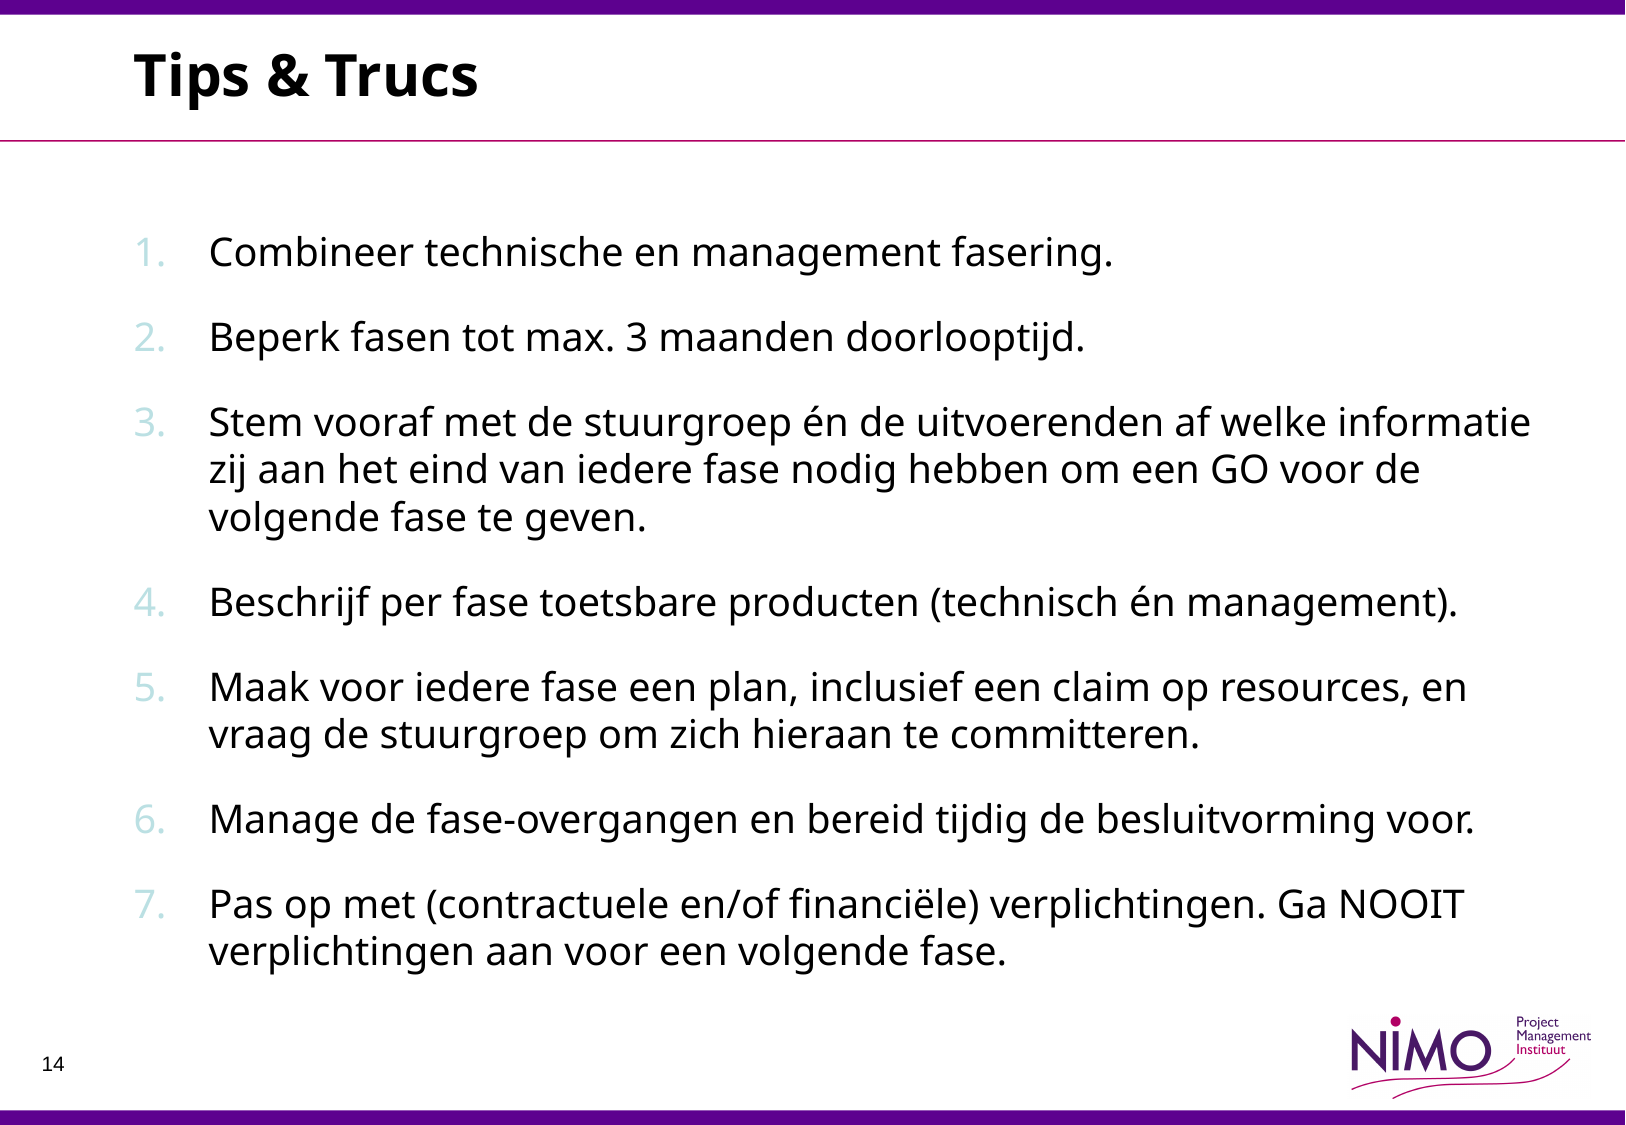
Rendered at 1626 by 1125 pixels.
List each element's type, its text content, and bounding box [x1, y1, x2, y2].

picture [1347, 1014, 1591, 1099]
list Combineer technische en management fasering. Beperk fasen tot max. 3 maanden doorlooptijd. Stem vooraf met de stuurgroep én de uitvoerenden af welke informatie zij aan het eind van iedere fase nodig hebben om een GO voor de volgende fase te geven. Beschrijf per fase toetsbare producten (technisch én management). Maak voor iedere fase een plan, inclusief een claim op resources, en vraag de stuurgroep om zich hieraan te committeren. Manage de fase-overgangen en bereid tijdig de besluitvorming voor. Pas op met (contractuele en/of financiële) verplichtingen. Ga NOOIT verplichtingen aan voor een volgende fase. [118, 219, 1578, 988]
title Tips & Trucs [118, 10, 1625, 137]
